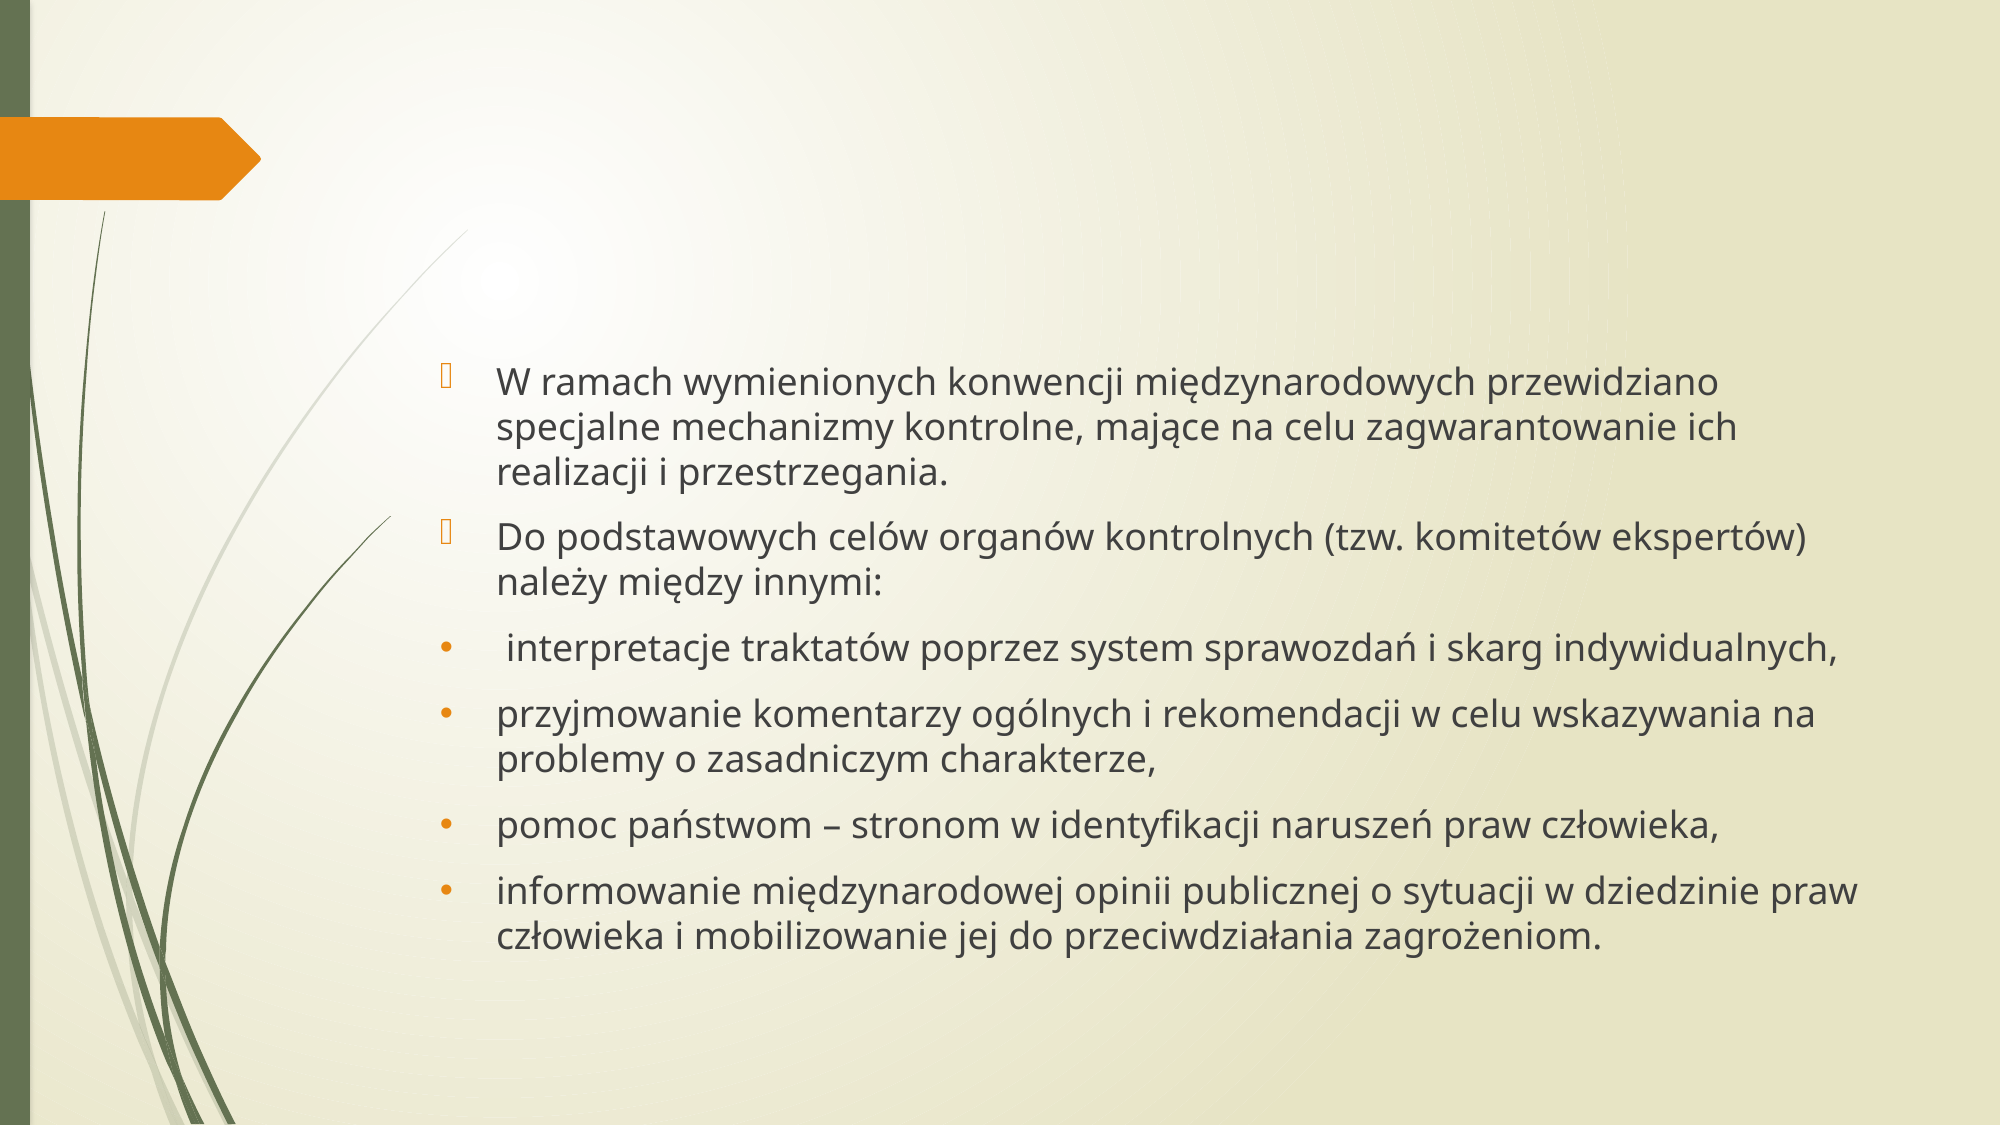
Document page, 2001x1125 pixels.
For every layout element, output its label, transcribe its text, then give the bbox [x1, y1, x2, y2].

list W ramach wymienionych konwencji międzynarodowych przewidziano specjalne mechanizmy kontrolne, mające na celu zagwarantowanie ich realizacji i przestrzegania. Do podstawowych celów organów kontrolnych (tzw. komitetów ekspertów) należy między innymi: interpretacje traktatów poprzez system sprawozdań i skarg indywidualnych, przyjmowanie komentarzy ogólnych i rekomendacji w celu wskazywania na problemy o zasadniczym charakterze, pomoc państwom – stronom w identyfikacji naruszeń praw człowieka, informowanie międzynarodowej opinii publicznej o sytuacji w dziedzinie praw człowieka i mobilizowanie jej do przeciwdziałania zagrożeniom. [424, 350, 1888, 970]
